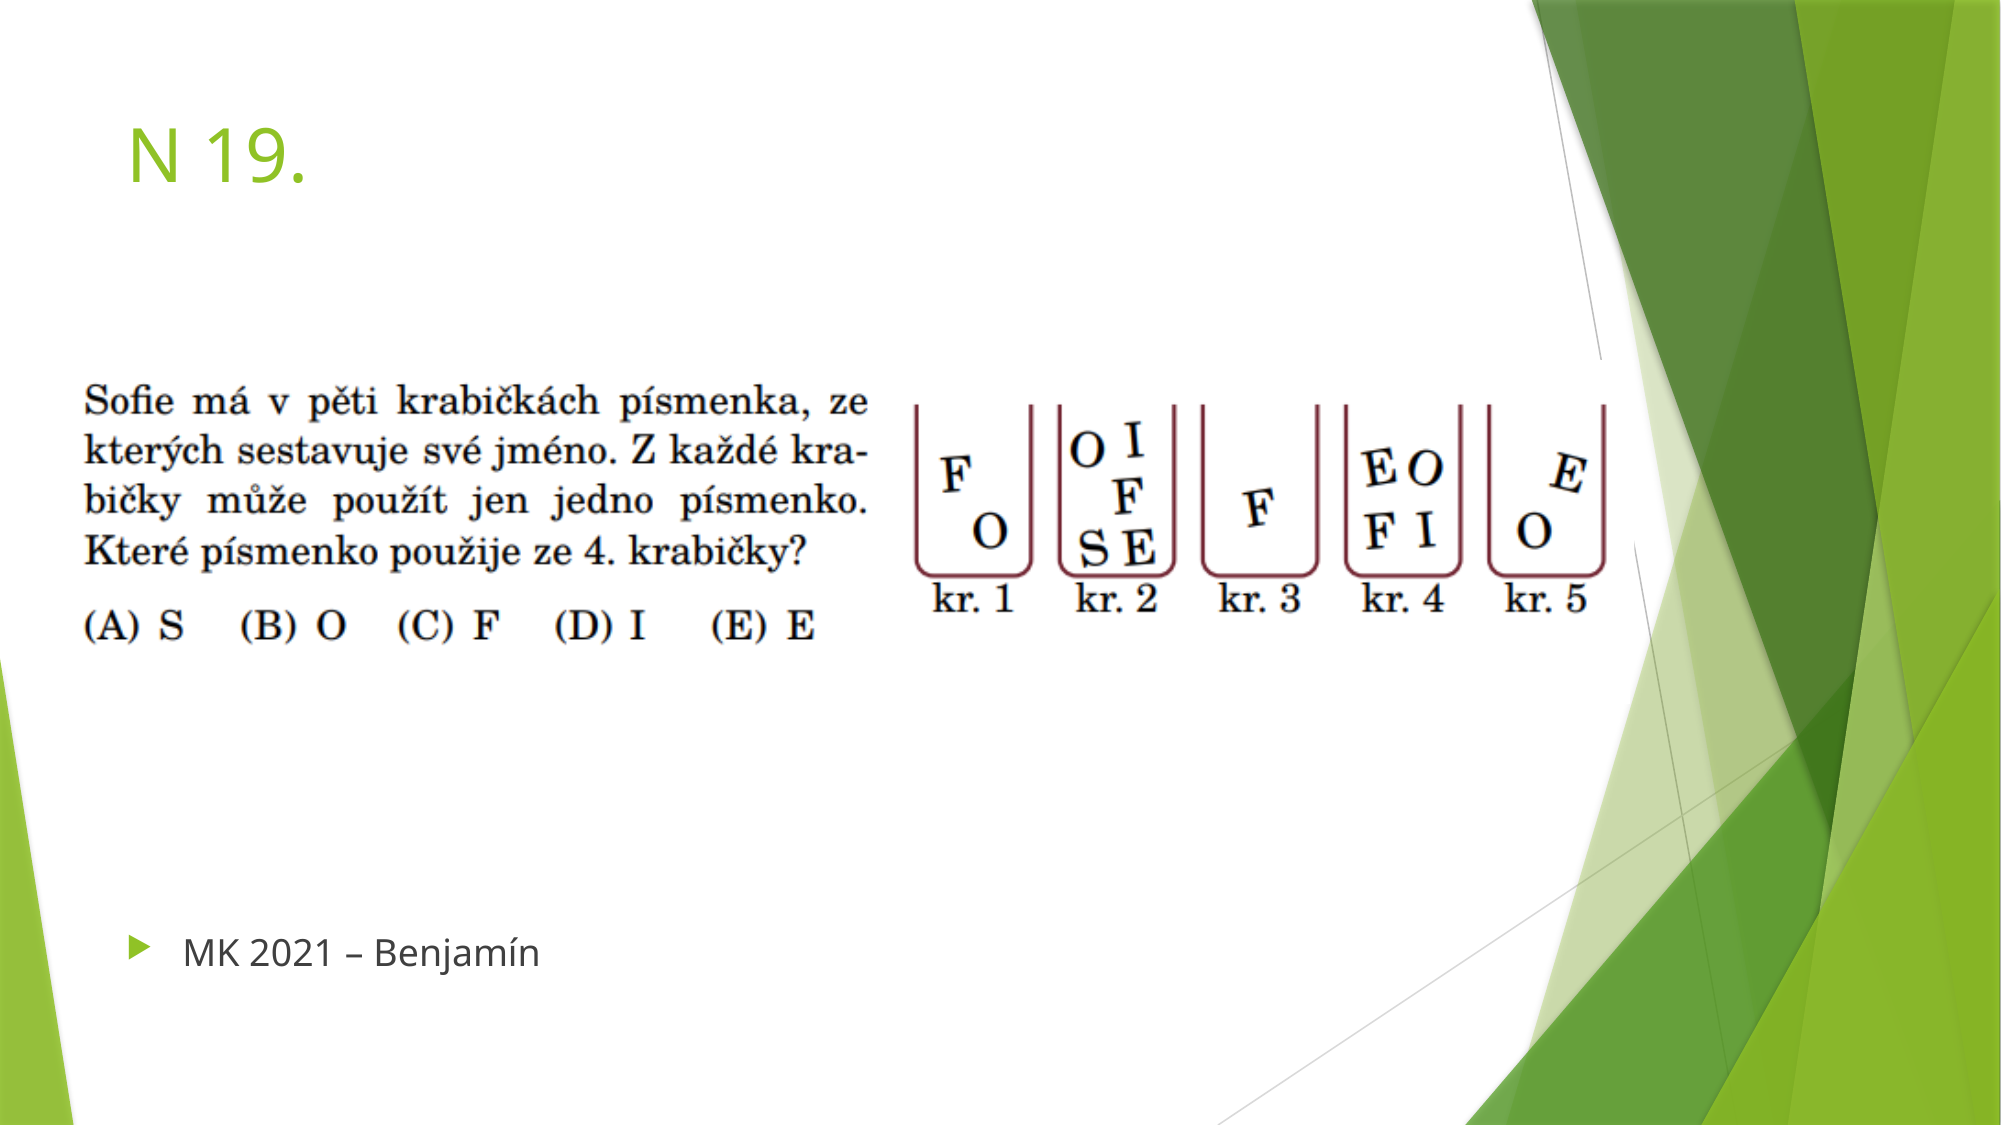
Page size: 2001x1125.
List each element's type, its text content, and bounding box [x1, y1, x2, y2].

list MK 2021 – Benjamín [111, 921, 1522, 992]
title N 19. [111, 99, 1522, 317]
picture [74, 359, 1635, 704]
